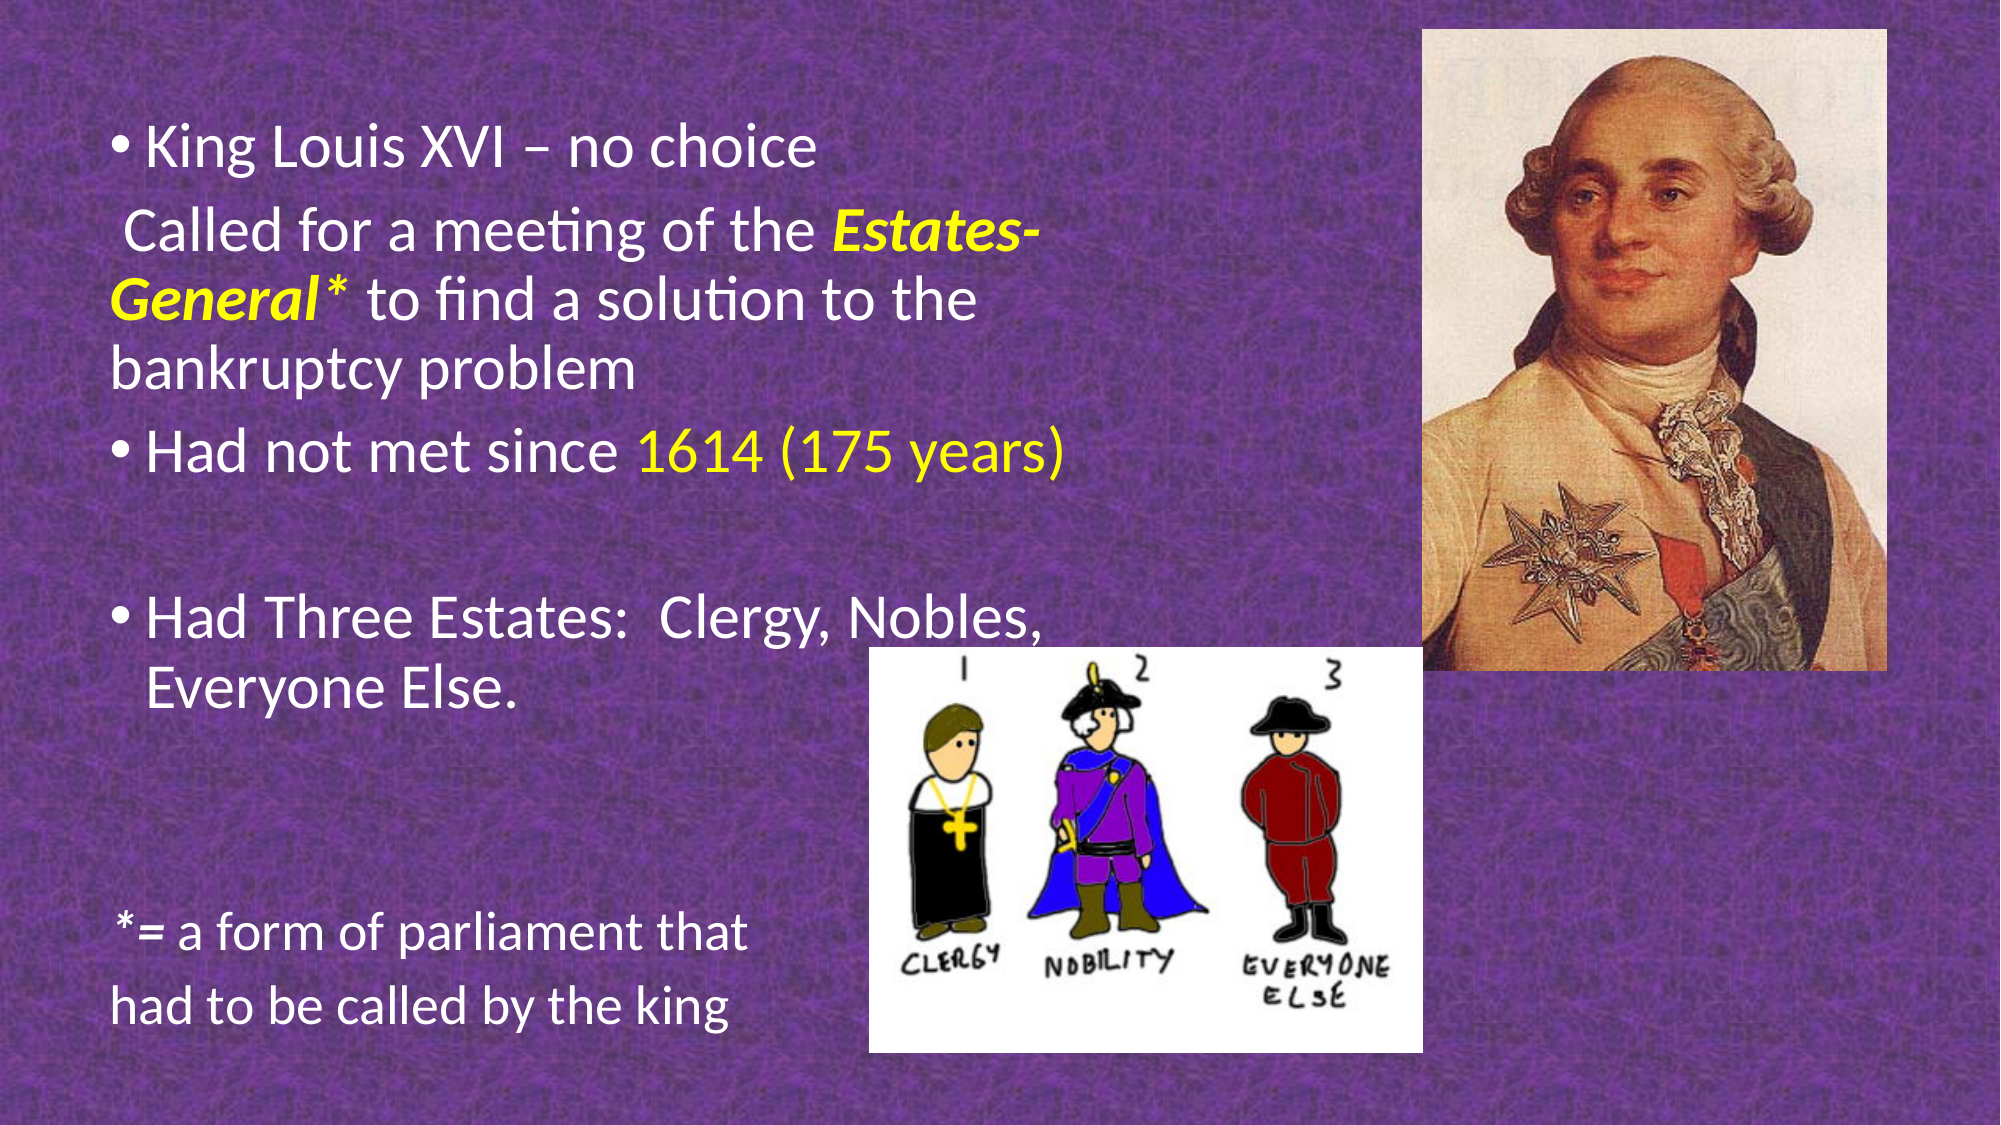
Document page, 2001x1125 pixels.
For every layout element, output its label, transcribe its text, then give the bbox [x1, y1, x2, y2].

picture [869, 647, 1423, 1053]
list King Louis XVI – no choice Called for a meeting of the Estates-General* to find a solution to the bankruptcy problem Had not met since 1614 (175 years) Had Three Estates: Clergy, Nobles, Everyone Else. *= a form of parliament that had to be called by the king [94, 104, 1155, 1053]
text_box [1422, 29, 1887, 671]
